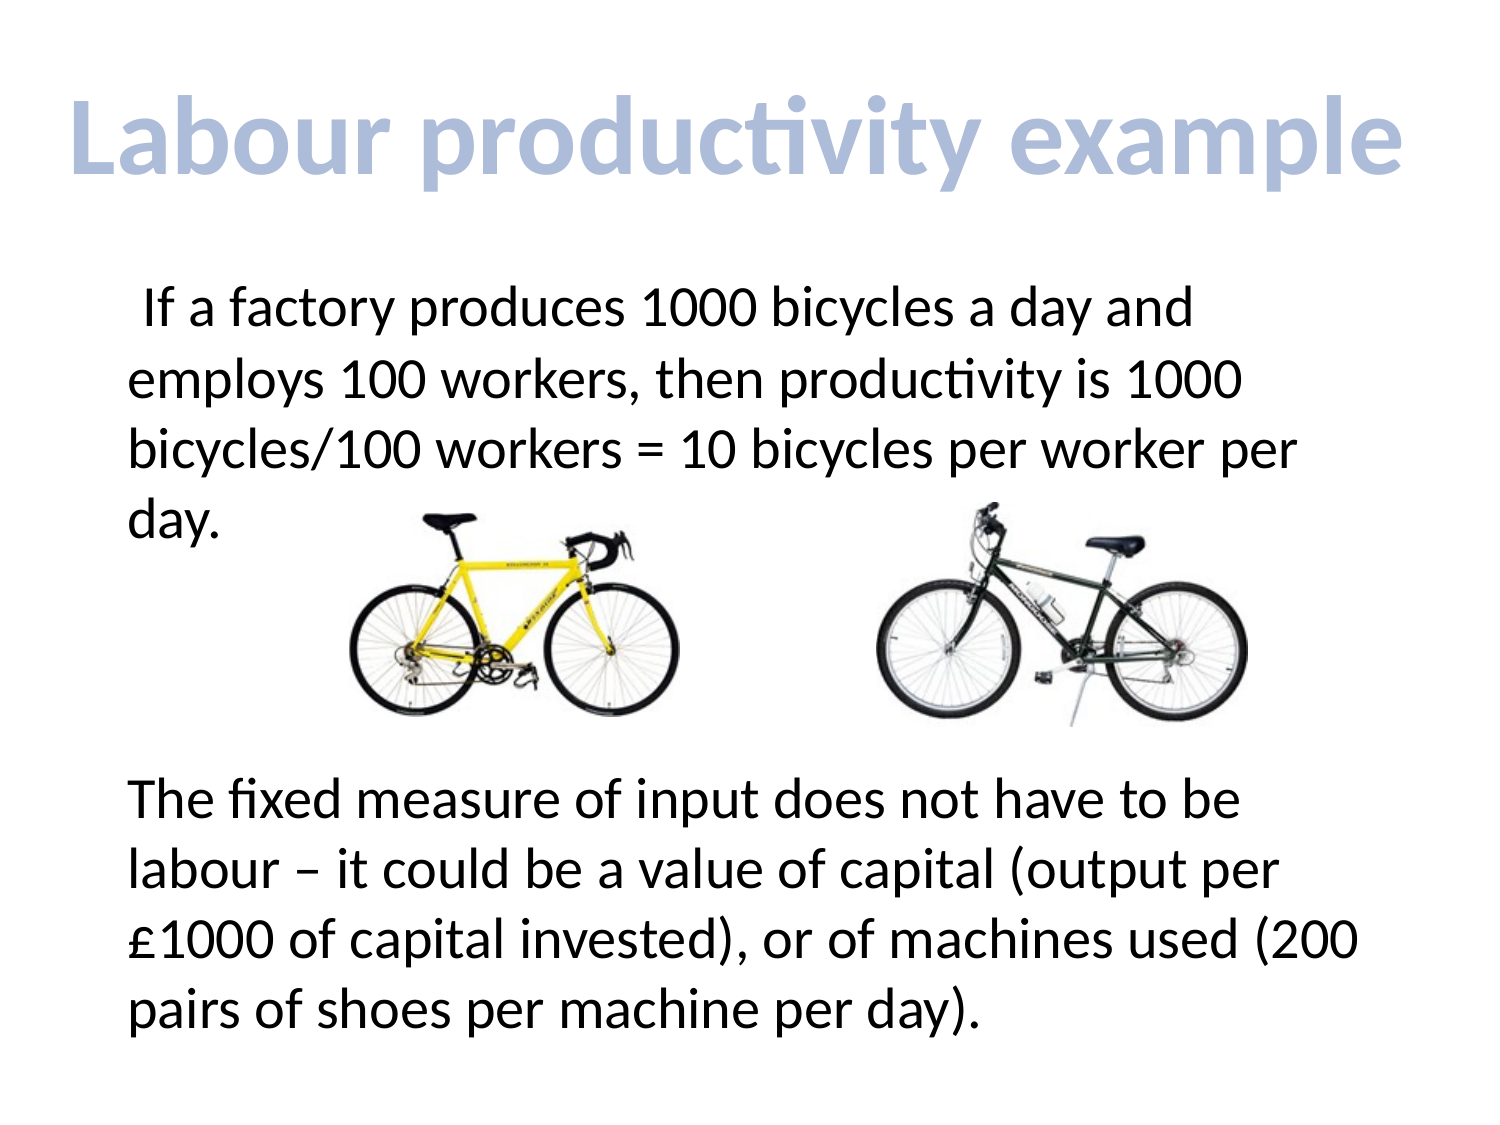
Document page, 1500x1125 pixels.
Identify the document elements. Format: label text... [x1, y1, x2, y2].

picture [875, 502, 1249, 727]
text_box If a factory produces 1000 bicycles a day and employs 100 workers, then productivity is 1000 bicycles/100 workers = 10 bicycles per worker per day. The fixed measure of input does not have to be labour – it could be a value of capital (output per £1000 of capital invested), or of machines used (200 pairs of shoes per machine per day). [112, 205, 1418, 1048]
text_box Labour productivity example [53, 54, 1447, 205]
picture [348, 511, 680, 717]
